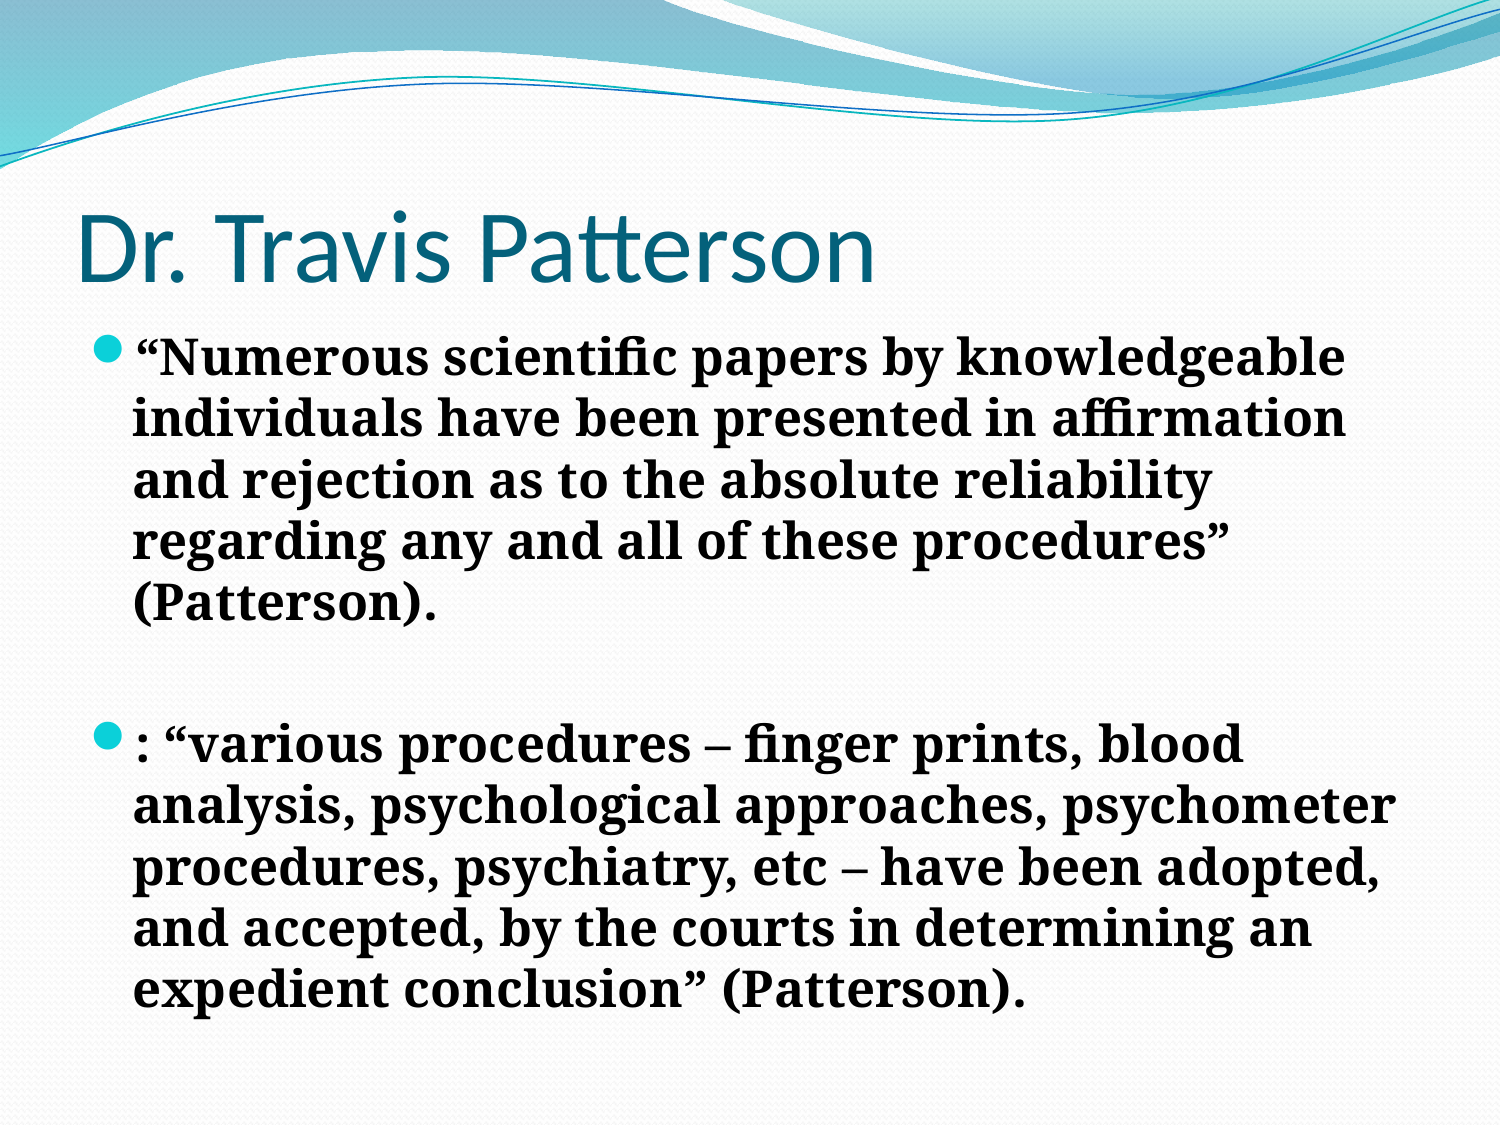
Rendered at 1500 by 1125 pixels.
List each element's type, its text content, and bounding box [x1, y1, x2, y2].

list “Numerous scientific papers by knowledgeable individuals have been presented in affirmation and rejection as to the absolute reliability regarding any and all of these procedures” (Patterson). : “various procedures – finger prints, blood analysis, psychological approaches, psychometer procedures, psychiatry, etc – have been adopted, and accepted, by the courts in determining an expedient conclusion” (Patterson). [75, 317, 1425, 1038]
title Dr. Travis Patterson [75, 115, 1425, 303]
